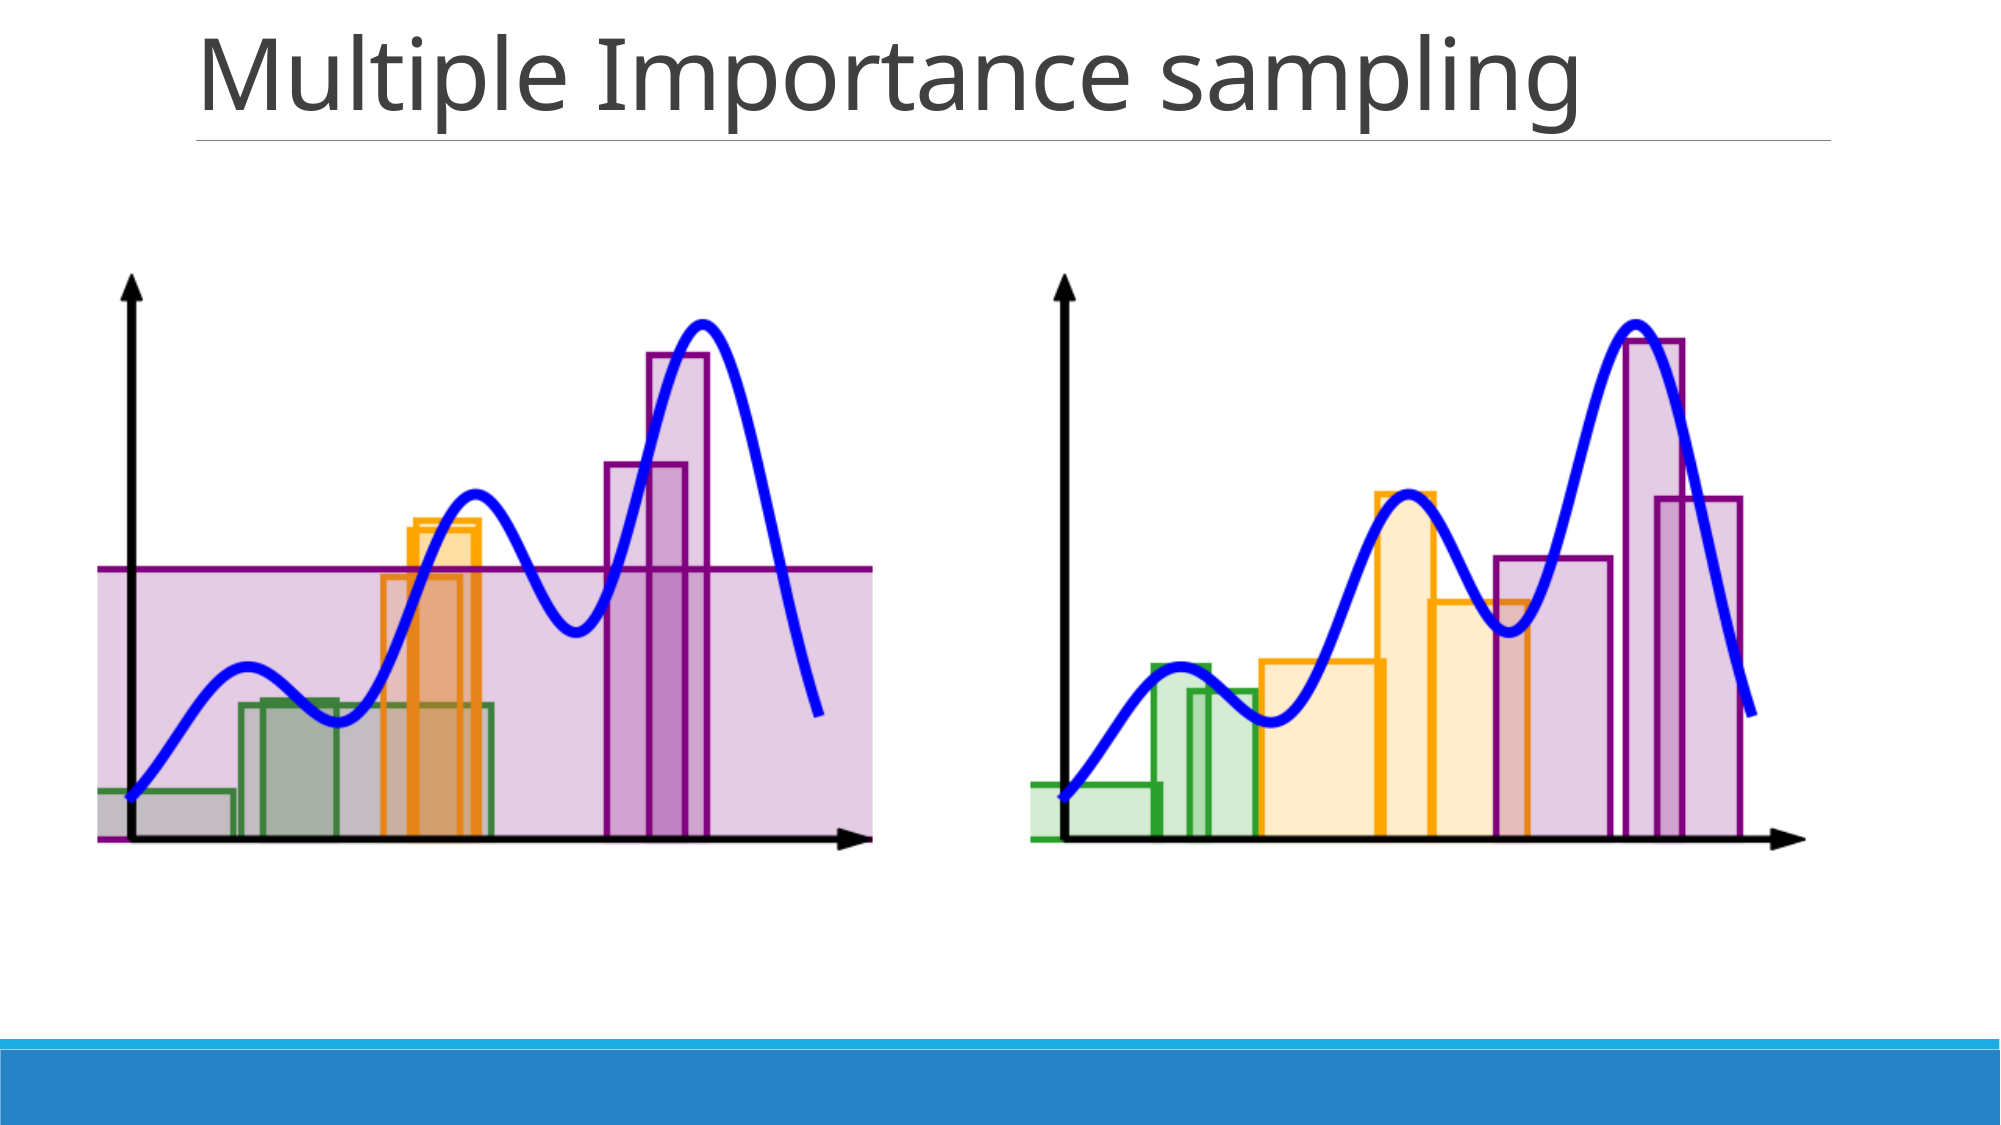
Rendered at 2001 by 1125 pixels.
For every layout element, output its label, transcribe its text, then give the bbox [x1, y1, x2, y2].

picture [1014, 259, 1821, 869]
picture [81, 259, 888, 869]
title Multiple Importance sampling [180, 0, 1830, 139]
